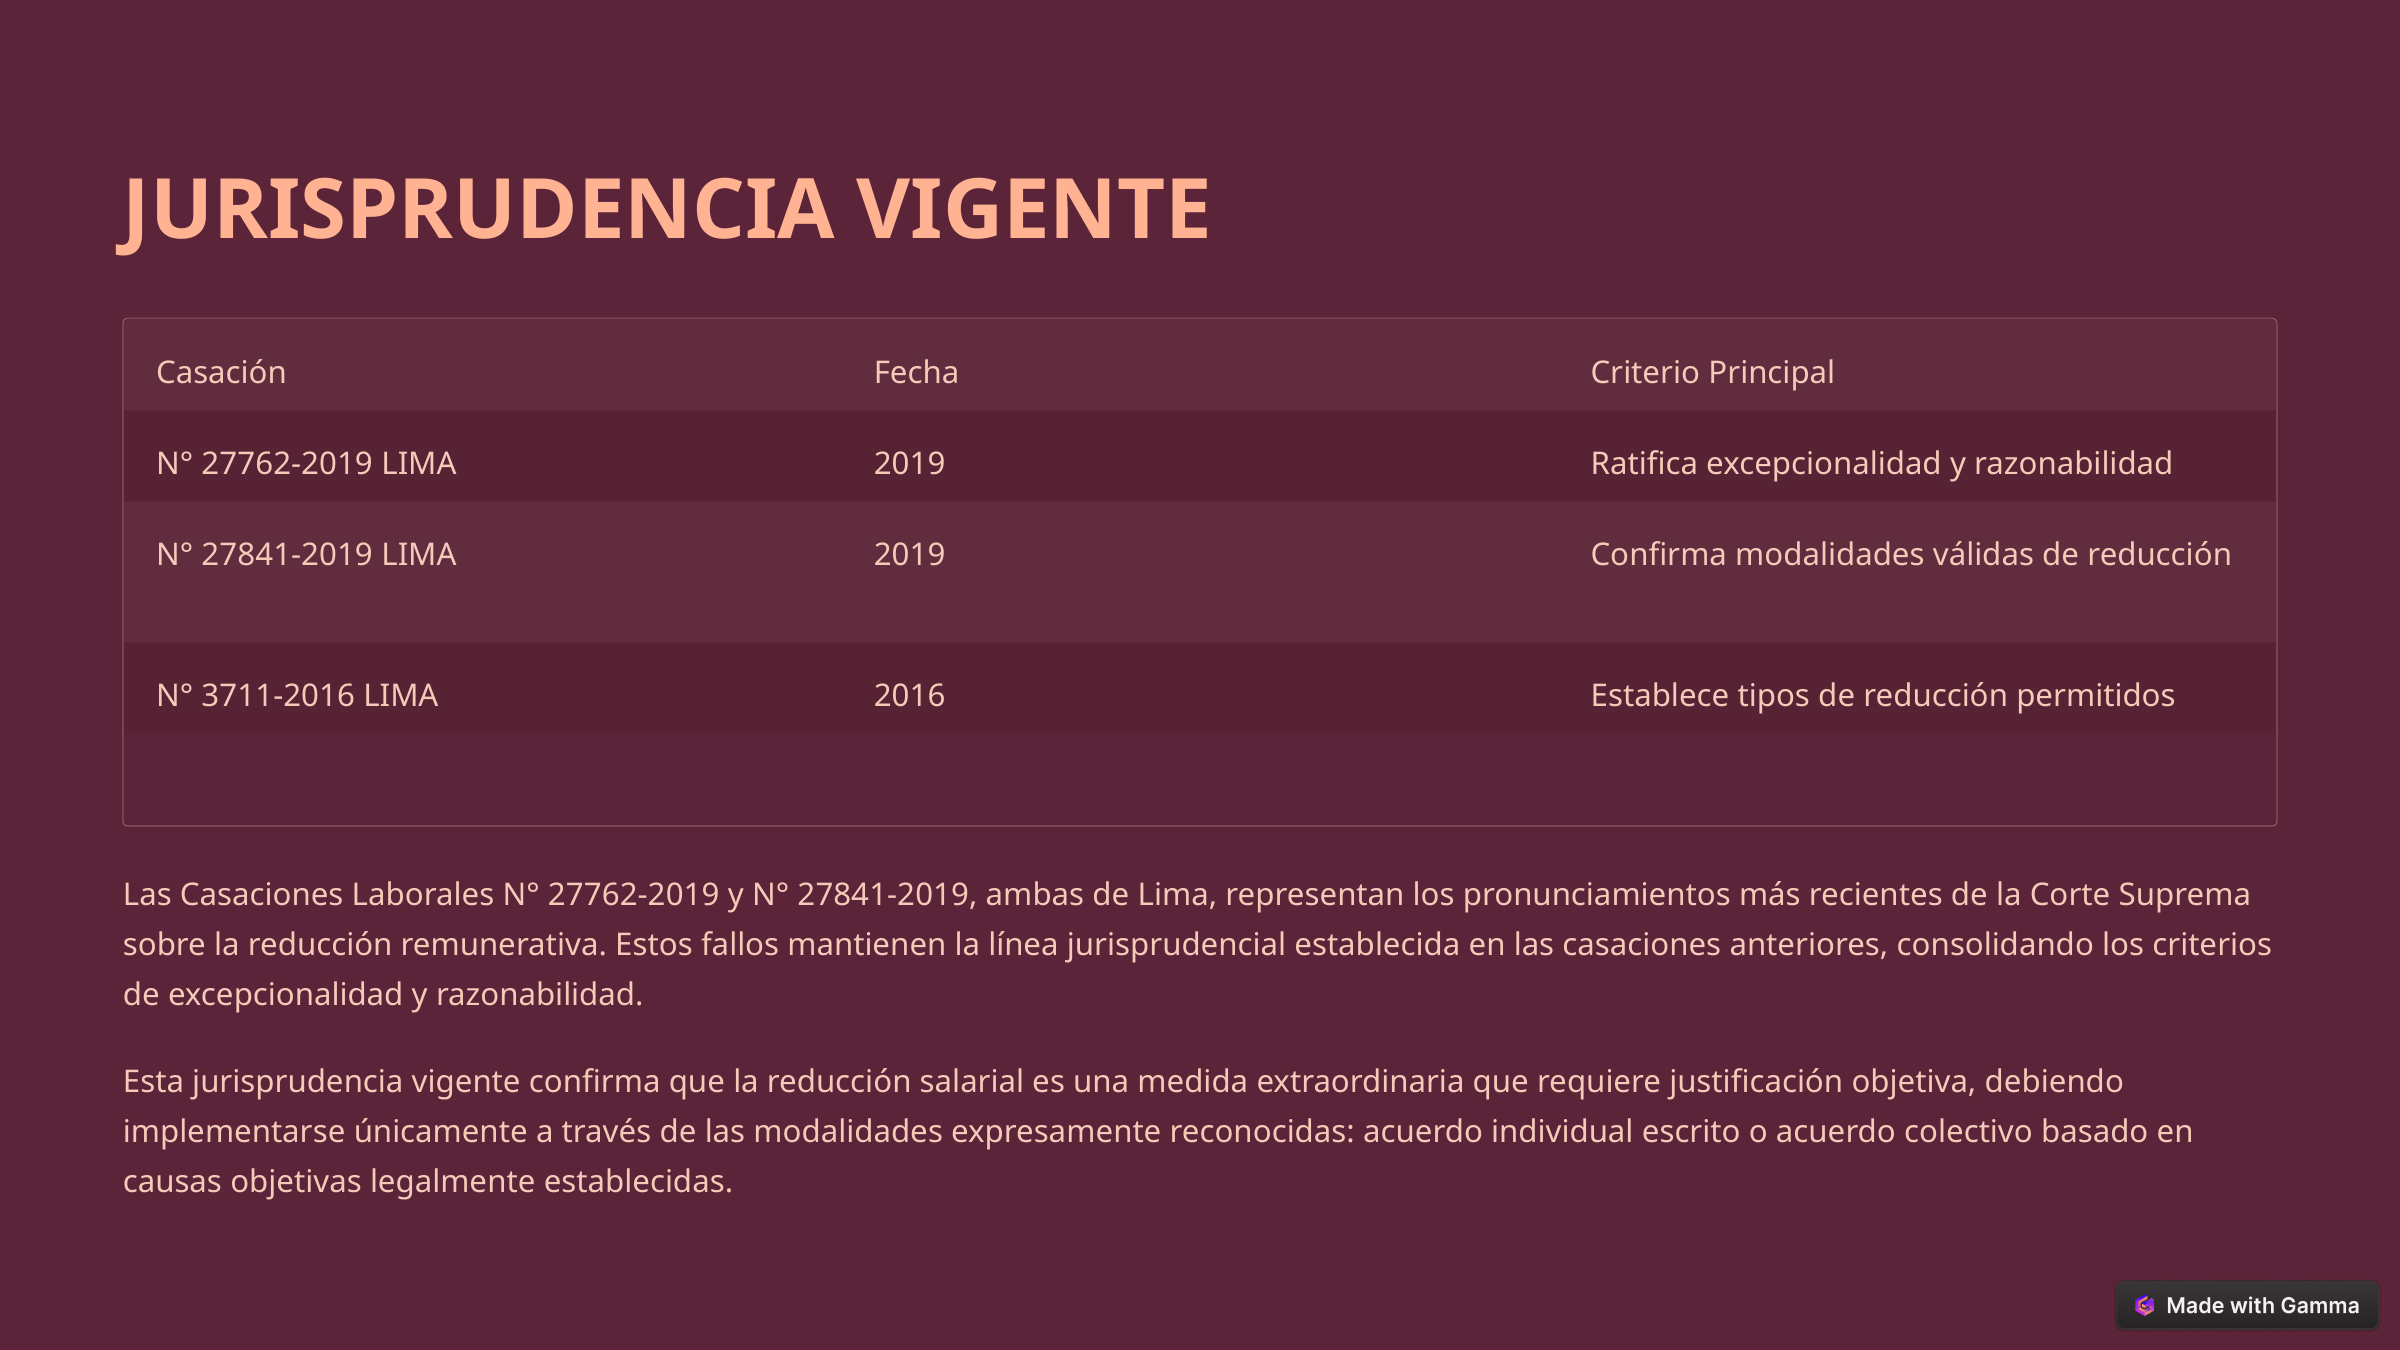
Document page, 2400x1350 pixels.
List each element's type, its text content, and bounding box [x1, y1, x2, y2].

text_box Fecha [873, 339, 1527, 390]
text_box Las Casaciones Laborales N° 27762-2019 y N° 27841-2019, ambas de Lima, representan los pronunciamientos más recientes de la Corte Suprema sobre la reducción remunerativa. Estos fallos mantienen la línea jurisprudencial establecida en las casaciones anteriores, consolidando los criterios de excepcionalidad y razonabilidad. [122, 861, 2277, 1014]
text_box Confirma modalidades válidas de reducción [1590, 521, 2244, 623]
text_box Establece tipos de reducción permitidos [1590, 663, 2244, 714]
text_box [124, 642, 2276, 734]
text_box Casación [155, 339, 810, 390]
text_box 2019 [873, 521, 1527, 572]
text_box [124, 501, 2276, 642]
text_box 2016 [873, 663, 1527, 714]
text_box JURISPRUDENCIA VIGENTE [122, 149, 1249, 255]
text_box [122, 320, 2278, 827]
text_box Esta jurisprudencia vigente confirma que la reducción salarial es una medida extraordinaria que requiere justificación objetiva, debiendo implementarse únicamente a través de las modalidades expresamente reconocidas: acuerdo individual escrito o acuerdo colectivo basado en causas objetivas legalmente establecidas. [122, 1048, 2277, 1201]
text_box N° 27762-2019 LIMA [155, 430, 810, 482]
text_box 2019 [873, 430, 1527, 482]
text_box Criterio Principal [1590, 339, 2244, 390]
text_box N° 3711-2016 LIMA [155, 663, 810, 714]
text_box [124, 410, 2276, 501]
text_box N° 27841-2019 LIMA [155, 521, 810, 572]
text_box [124, 319, 2276, 410]
text_box Ratifica excepcionalidad y razonabilidad [1590, 430, 2244, 482]
picture [2106, 1271, 2389, 1339]
